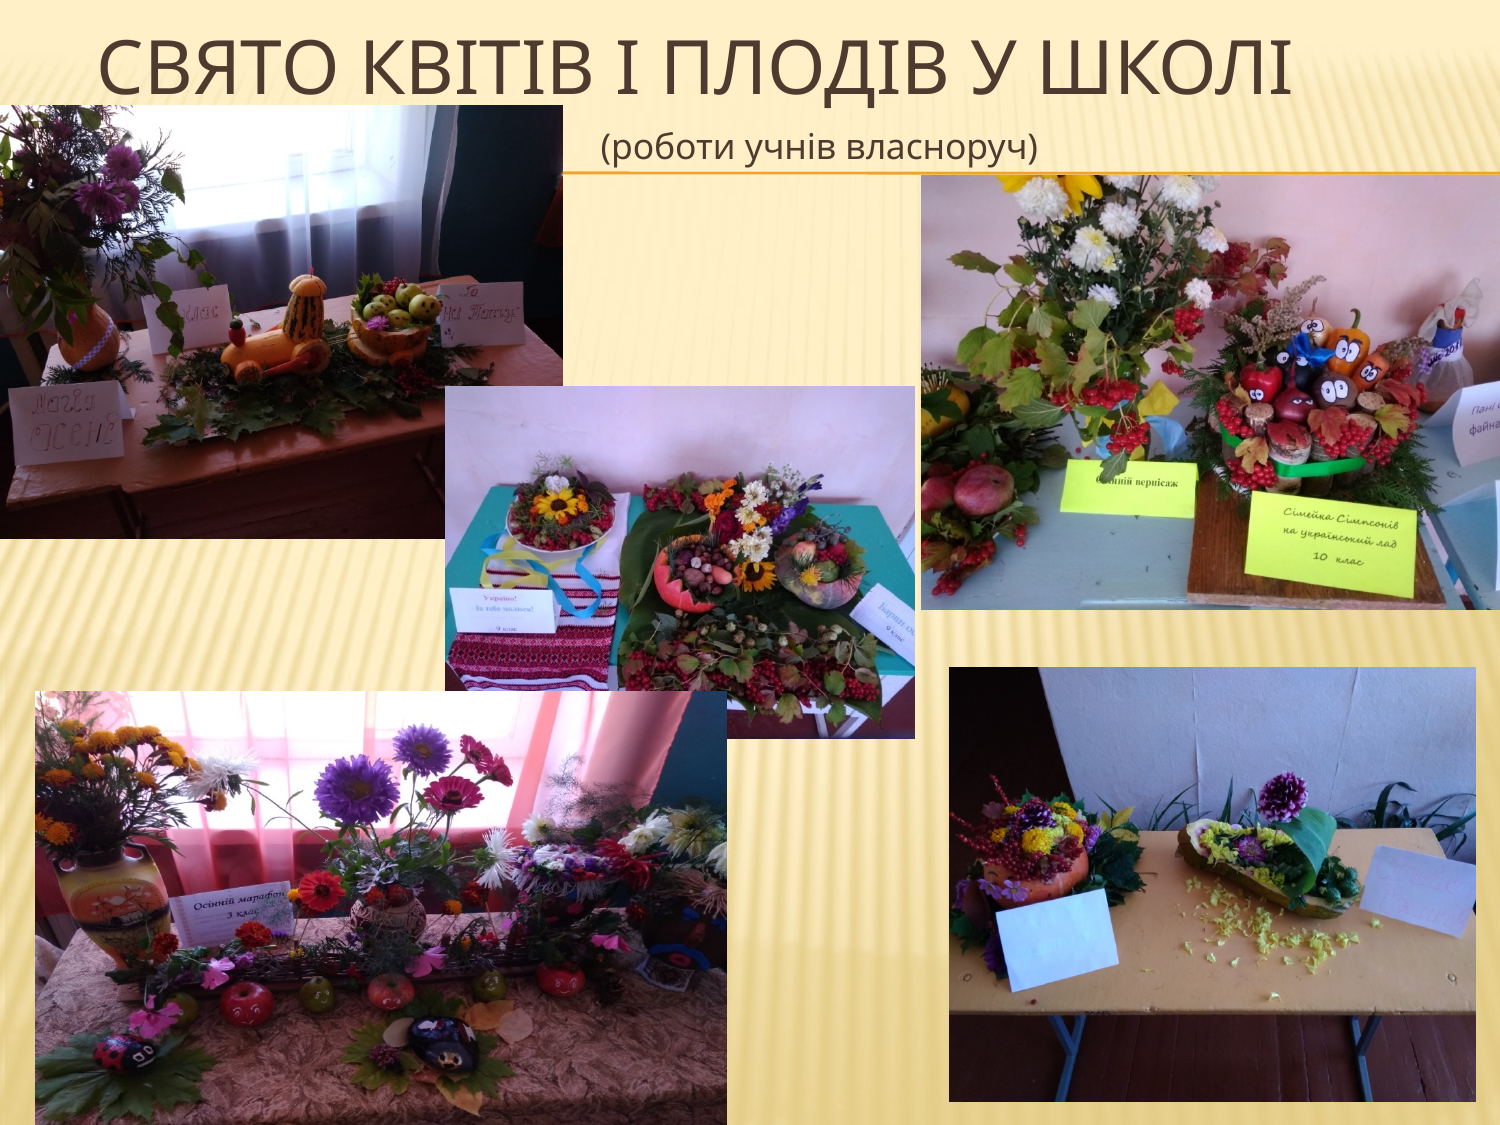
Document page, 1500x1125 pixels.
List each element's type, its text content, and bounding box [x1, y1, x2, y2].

picture [921, 175, 1500, 610]
title Свято Квітів і плодів у школі [82, 0, 1432, 129]
picture [948, 667, 1476, 1102]
list (роботи учнів власноруч) [585, 117, 1149, 176]
picture [0, 105, 915, 1125]
